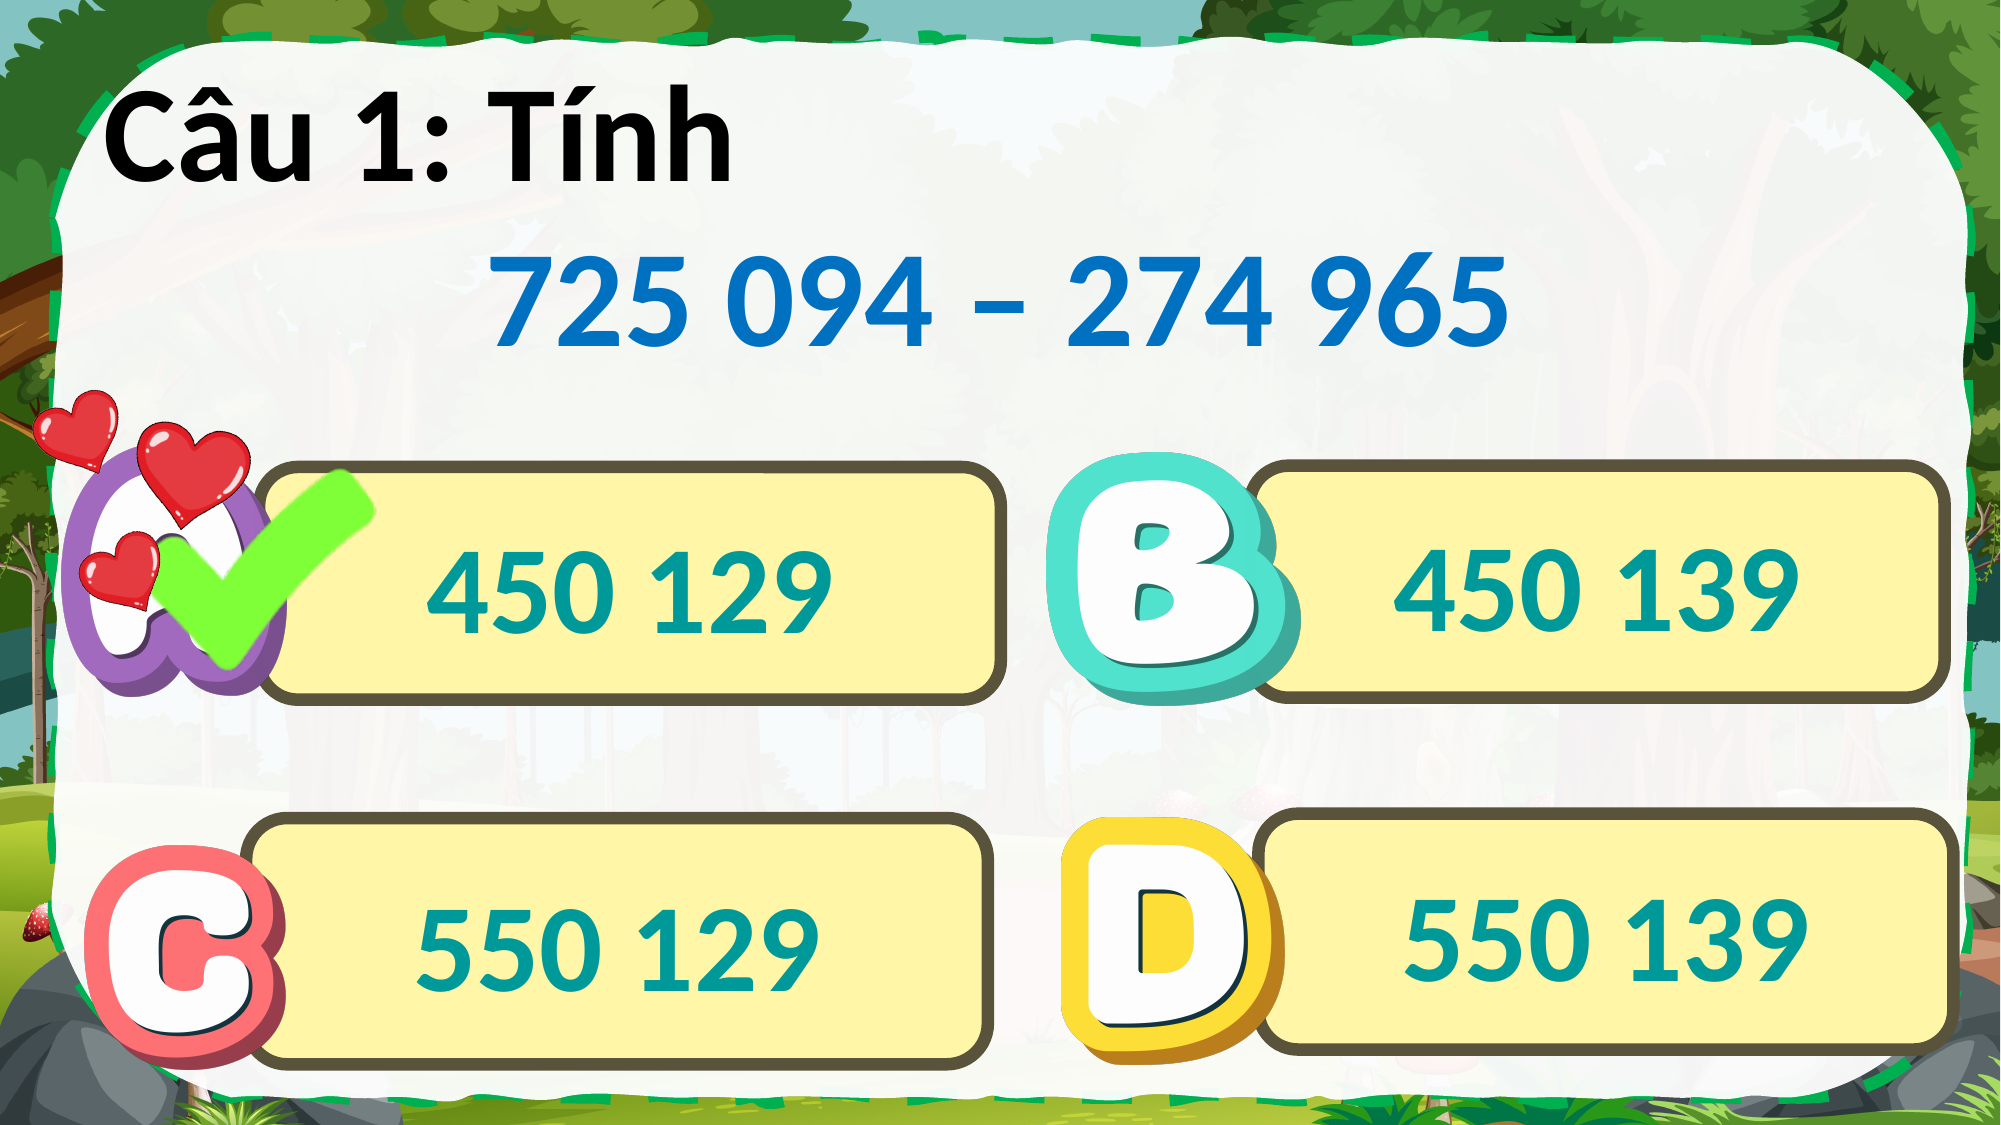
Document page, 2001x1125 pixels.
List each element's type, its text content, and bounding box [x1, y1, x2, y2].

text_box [1061, 813, 1954, 1065]
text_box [1046, 452, 1945, 706]
picture [0, 0, 2001, 1125]
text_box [84, 817, 988, 1070]
text_box [51, 106, 1972, 1104]
text_box Câu 1: Tính 725 094 – 274 965 [88, 36, 1911, 382]
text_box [61, 443, 1001, 700]
text_box [1912, 98, 1920, 106]
